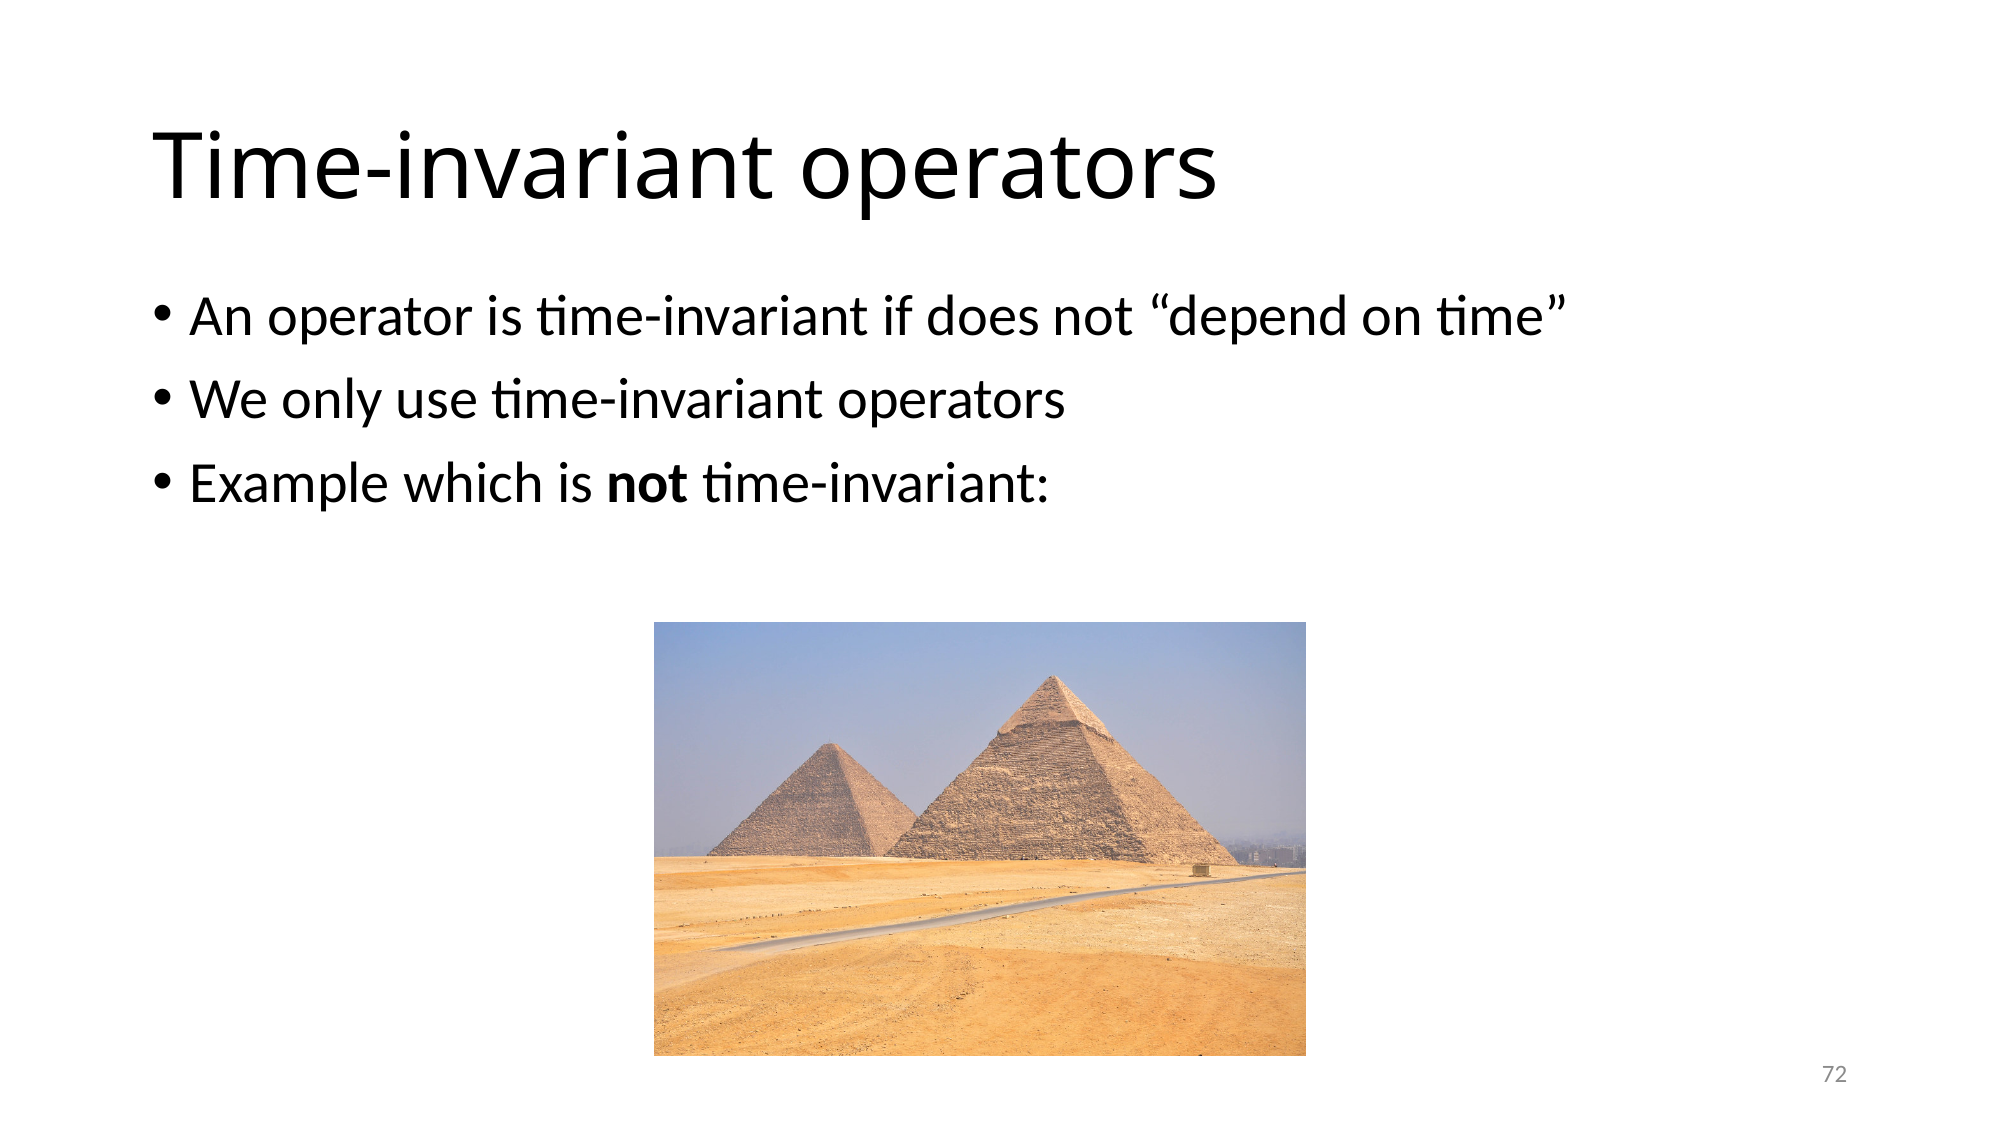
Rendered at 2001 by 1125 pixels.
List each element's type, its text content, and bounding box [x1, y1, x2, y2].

title Time-invariant operators [137, 59, 1863, 278]
slide_number 72 [1798, 1042, 1863, 1103]
picture [654, 622, 1306, 1056]
